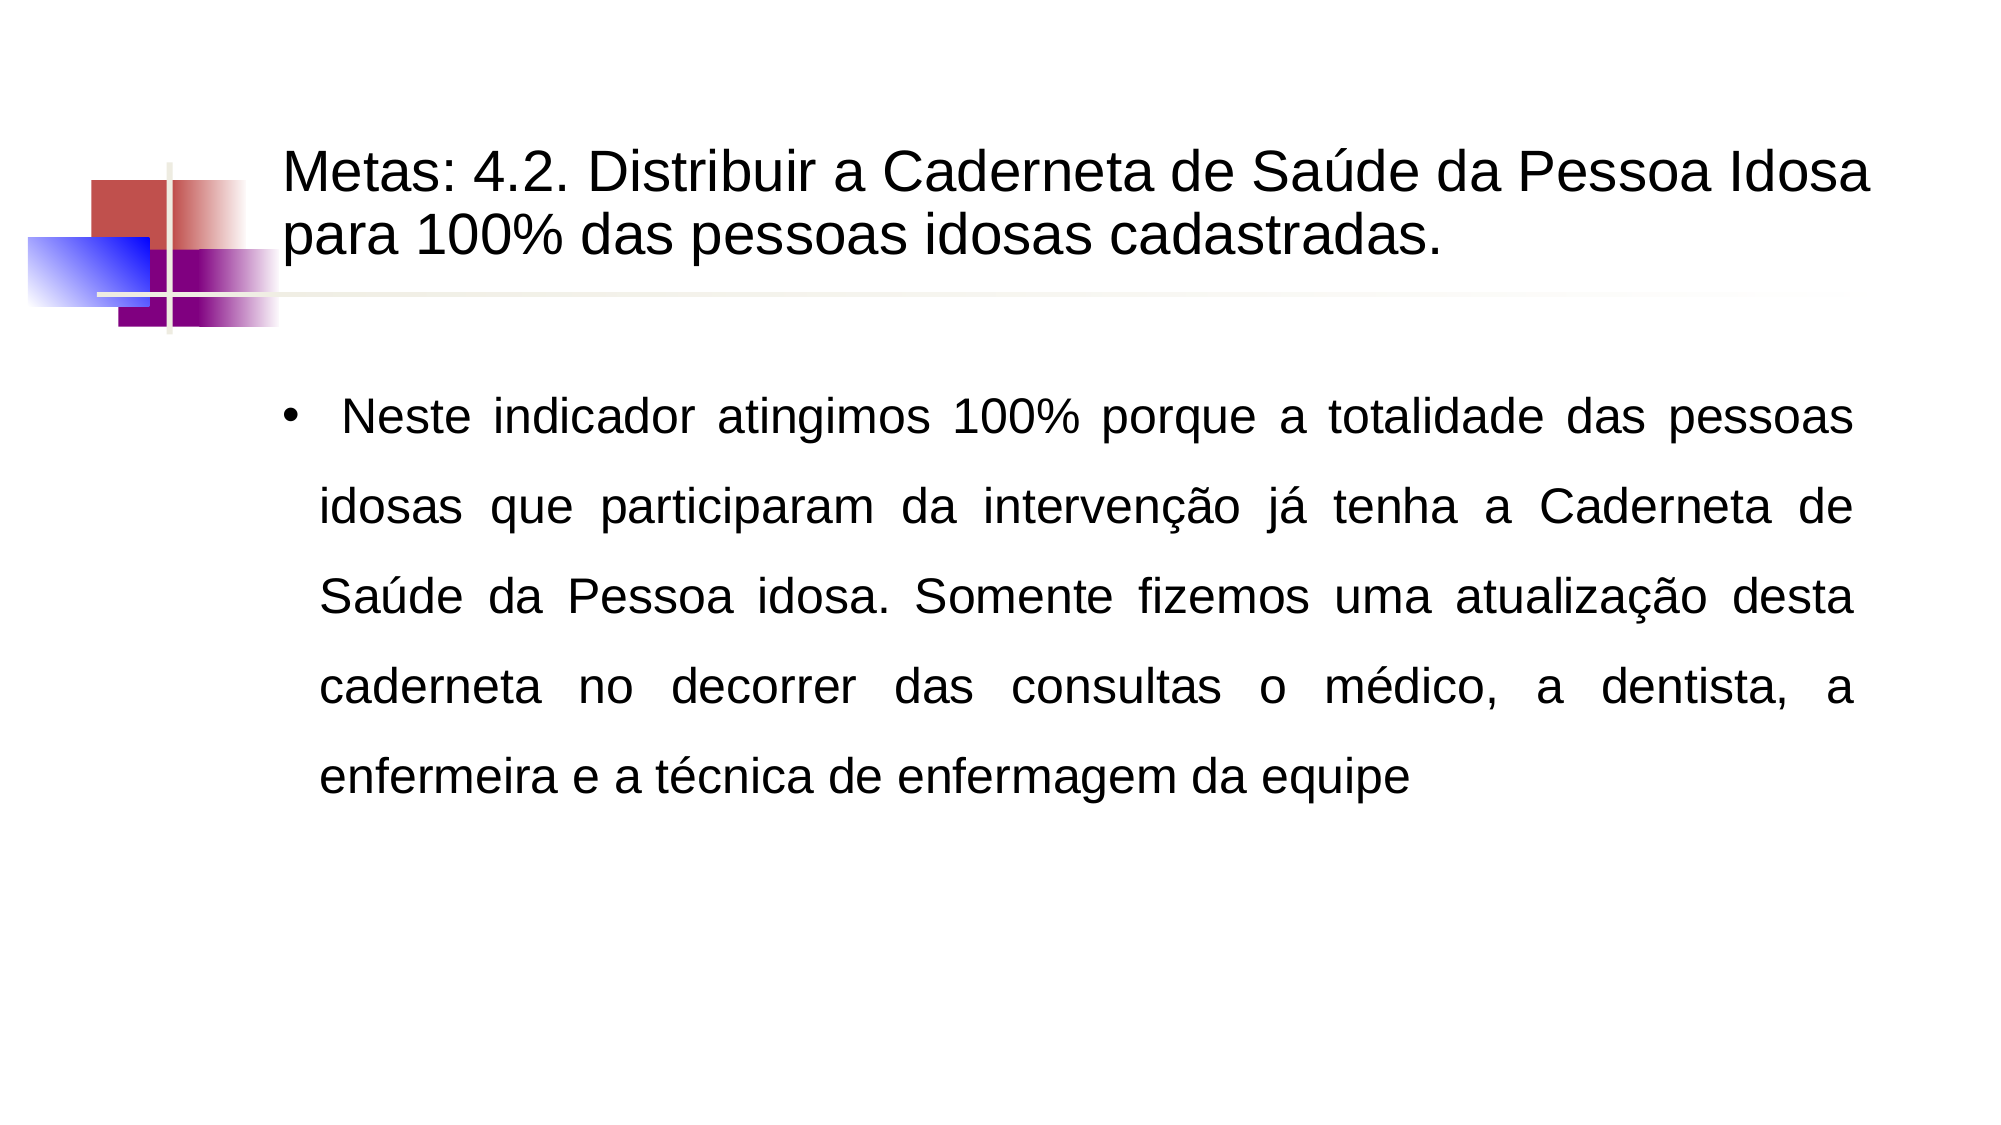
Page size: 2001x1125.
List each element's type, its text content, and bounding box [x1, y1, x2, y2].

title Metas: 4.2. Distribuir a Caderneta de Saúde da Pessoa Idosa para 100% das pessoas idosas cadastradas. [282, 176, 1900, 293]
list Neste indicador atingimos 100% porque a totalidade das pessoas idosas que participaram da intervenção já tenha a Caderneta de Saúde da Pessoa idosa. Somente fizemos uma atualização desta caderneta no decorrer das consultas o médico, a dentista, a enfermeira e a técnica de enfermagem da equipe [282, 263, 1856, 916]
